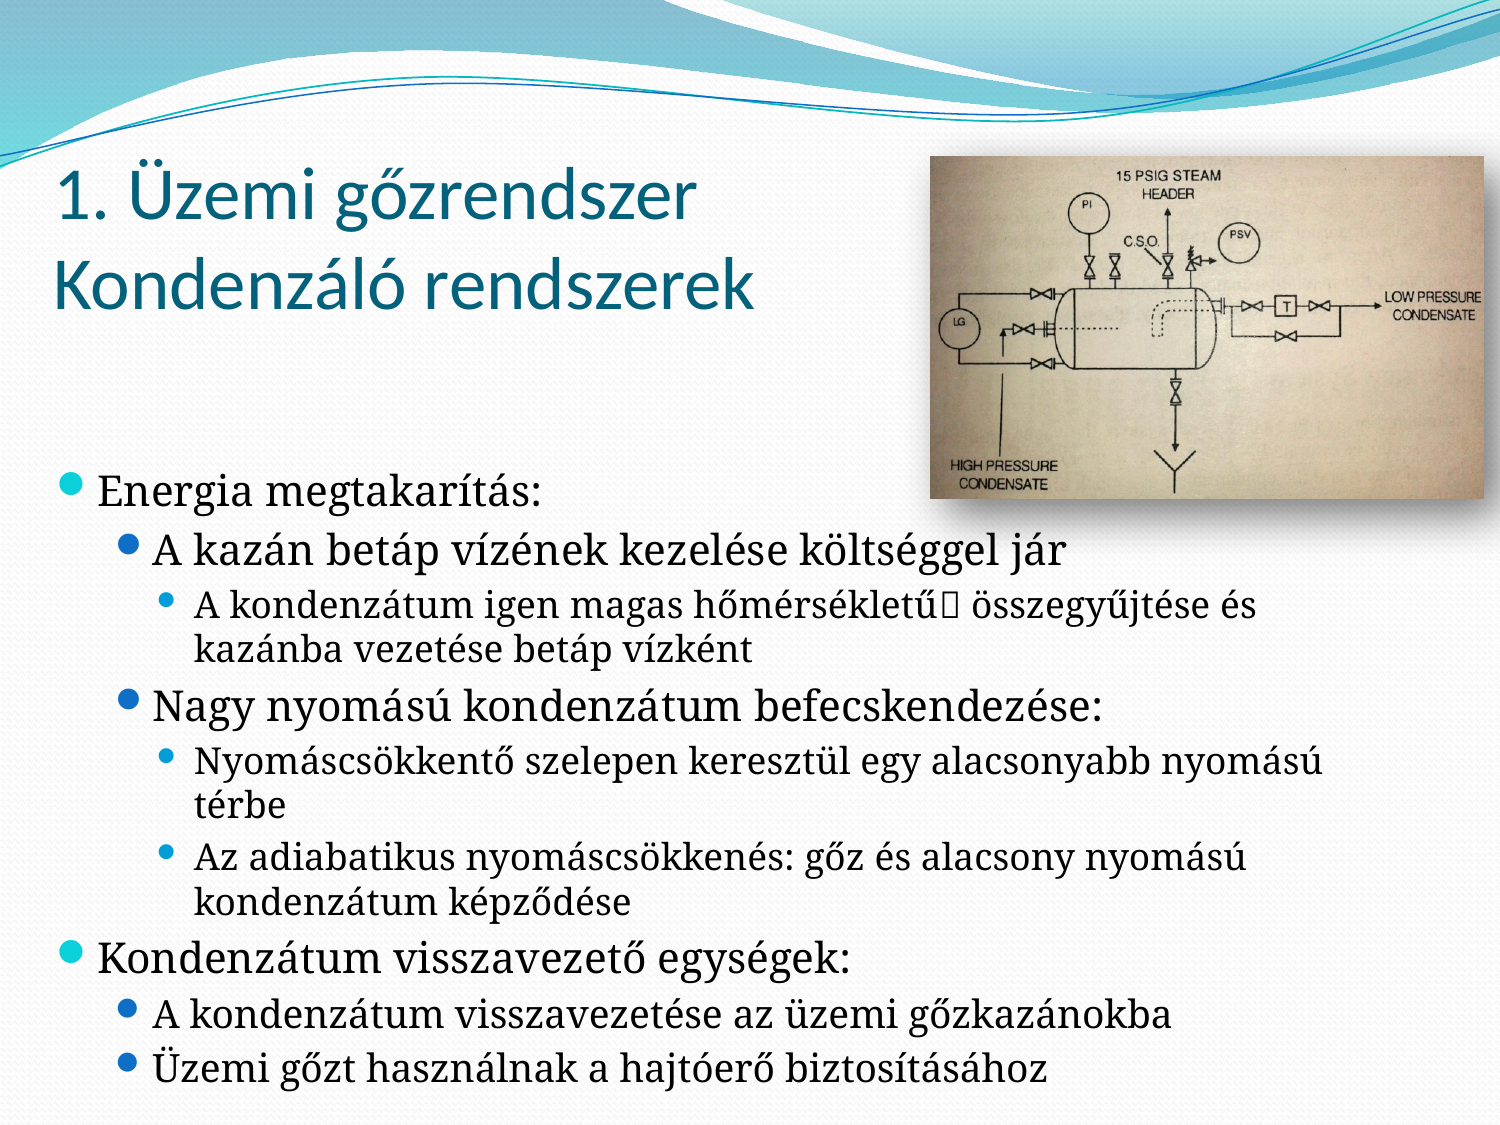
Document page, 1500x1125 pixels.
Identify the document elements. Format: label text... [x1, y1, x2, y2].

title 1. Üzemi gőzrendszer Kondenzáló rendszerek [53, 137, 1404, 325]
list Energia megtakarítás: A kazán betáp vízének kezelése költséggel jár A kondenzátum igen magas hőmérsékletű összegyűjtése és kazánba vezetése betáp vízként Nagy nyomású kondenzátum befecskendezése: Nyomáscsökkentő szelepen keresztül egy alacsonyabb nyomású térbe Az adiabatikus nyomáscsökkenés: gőz és alacsony nyomású kondenzátum képződése Kondenzátum visszavezető egységek: A kondenzátum visszavezetése az üzemi gőzkazánokba Üzemi gőzt használnak a hajtóerő biztosításához [41, 456, 1392, 1098]
picture [929, 156, 1485, 500]
